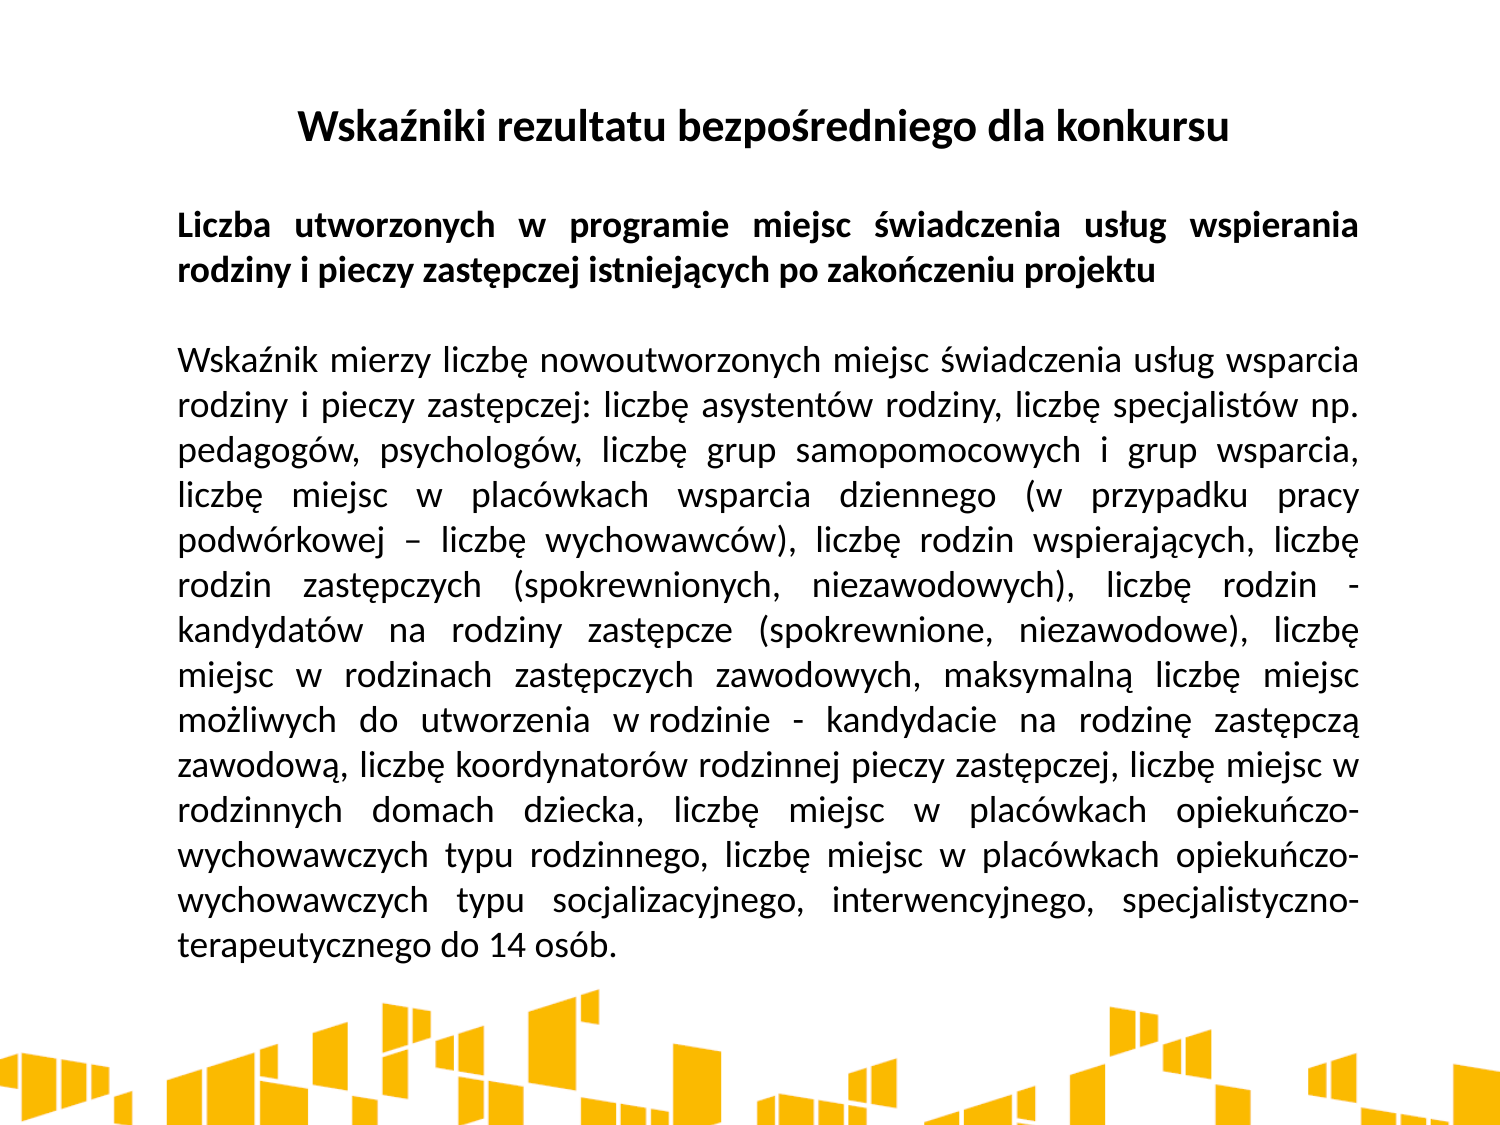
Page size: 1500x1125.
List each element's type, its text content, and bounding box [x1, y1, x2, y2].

text_box Wskaźniki rezultatu bezpośredniego dla konkursu Liczba utworzonych w programie miejsc świadczenia usług wspierania rodziny i pieczy zastępczej istniejących po zakończeniu projektu Wskaźnik mierzy liczbę nowoutworzonych miejsc świadczenia usług wsparcia rodziny i pieczy zastępczej: liczbę asystentów rodziny, liczbę specjalistów np. pedagogów, psychologów, liczbę grup samopomocowych i grup wsparcia, liczbę miejsc w placówkach wsparcia dziennego (w przypadku pracy podwórkowej – liczbę wychowawców), liczbę rodzin wspierających, liczbę rodzin zastępczych (spokrewnionych, niezawodowych), liczbę rodzin - kandydatów na rodziny zastępcze (spokrewnione, niezawodowe), liczbę miejsc w rodzinach zastępczych zawodowych, maksymalną liczbę miejsc możliwych do utworzenia w rodzinie - kandydacie na rodzinę zastępczą zawodową, liczbę koordynatorów rodzinnej pieczy zastępczej, liczbę miejsc w rodzinnych domach dziecka, liczbę miejsc w placówkach opiekuńczo-wychowawczych typu rodzinnego, liczbę miejsc w placówkach opiekuńczo-wychowawczych typu socjalizacyjnego, interwencyjnego, specjalistyczno-terapeutycznego do 14 osób. [98, 63, 1444, 979]
picture [0, 980, 1500, 1125]
text_box [194, 486, 1247, 583]
